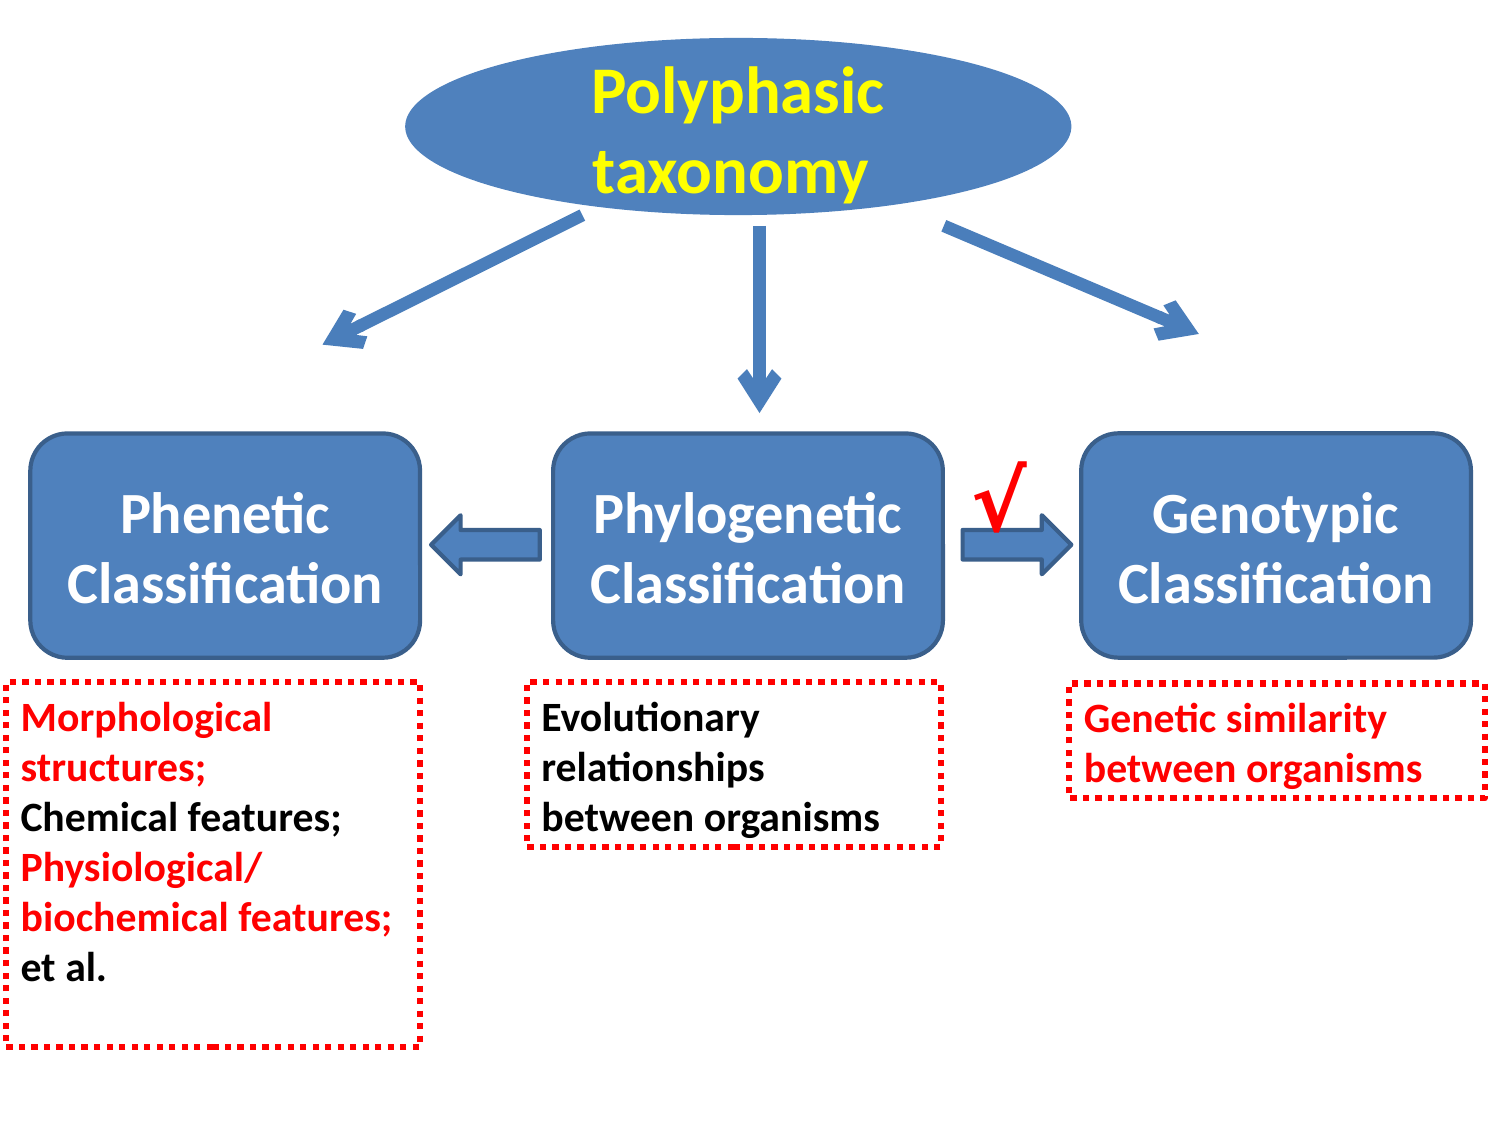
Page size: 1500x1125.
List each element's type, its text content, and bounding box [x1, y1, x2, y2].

text_box Evolutionary relationships between organisms [526, 682, 941, 848]
text_box Polyphasic taxonomy [403, 35, 1074, 218]
text_box [960, 556, 1064, 577]
text_box Genotypic Classification [1079, 431, 1474, 660]
text_box Morphological structures; Chemical features; Physiological/ biochemical features; et al. [5, 682, 421, 1048]
text_box Phenetic Classification [28, 431, 423, 660]
text_box [429, 513, 542, 577]
text_box Phylogenetic Classification [551, 431, 946, 660]
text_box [943, 225, 1200, 335]
text_box √ [956, 441, 1078, 556]
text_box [322, 214, 583, 345]
text_box Genetic similarity between organisms [1068, 683, 1485, 799]
